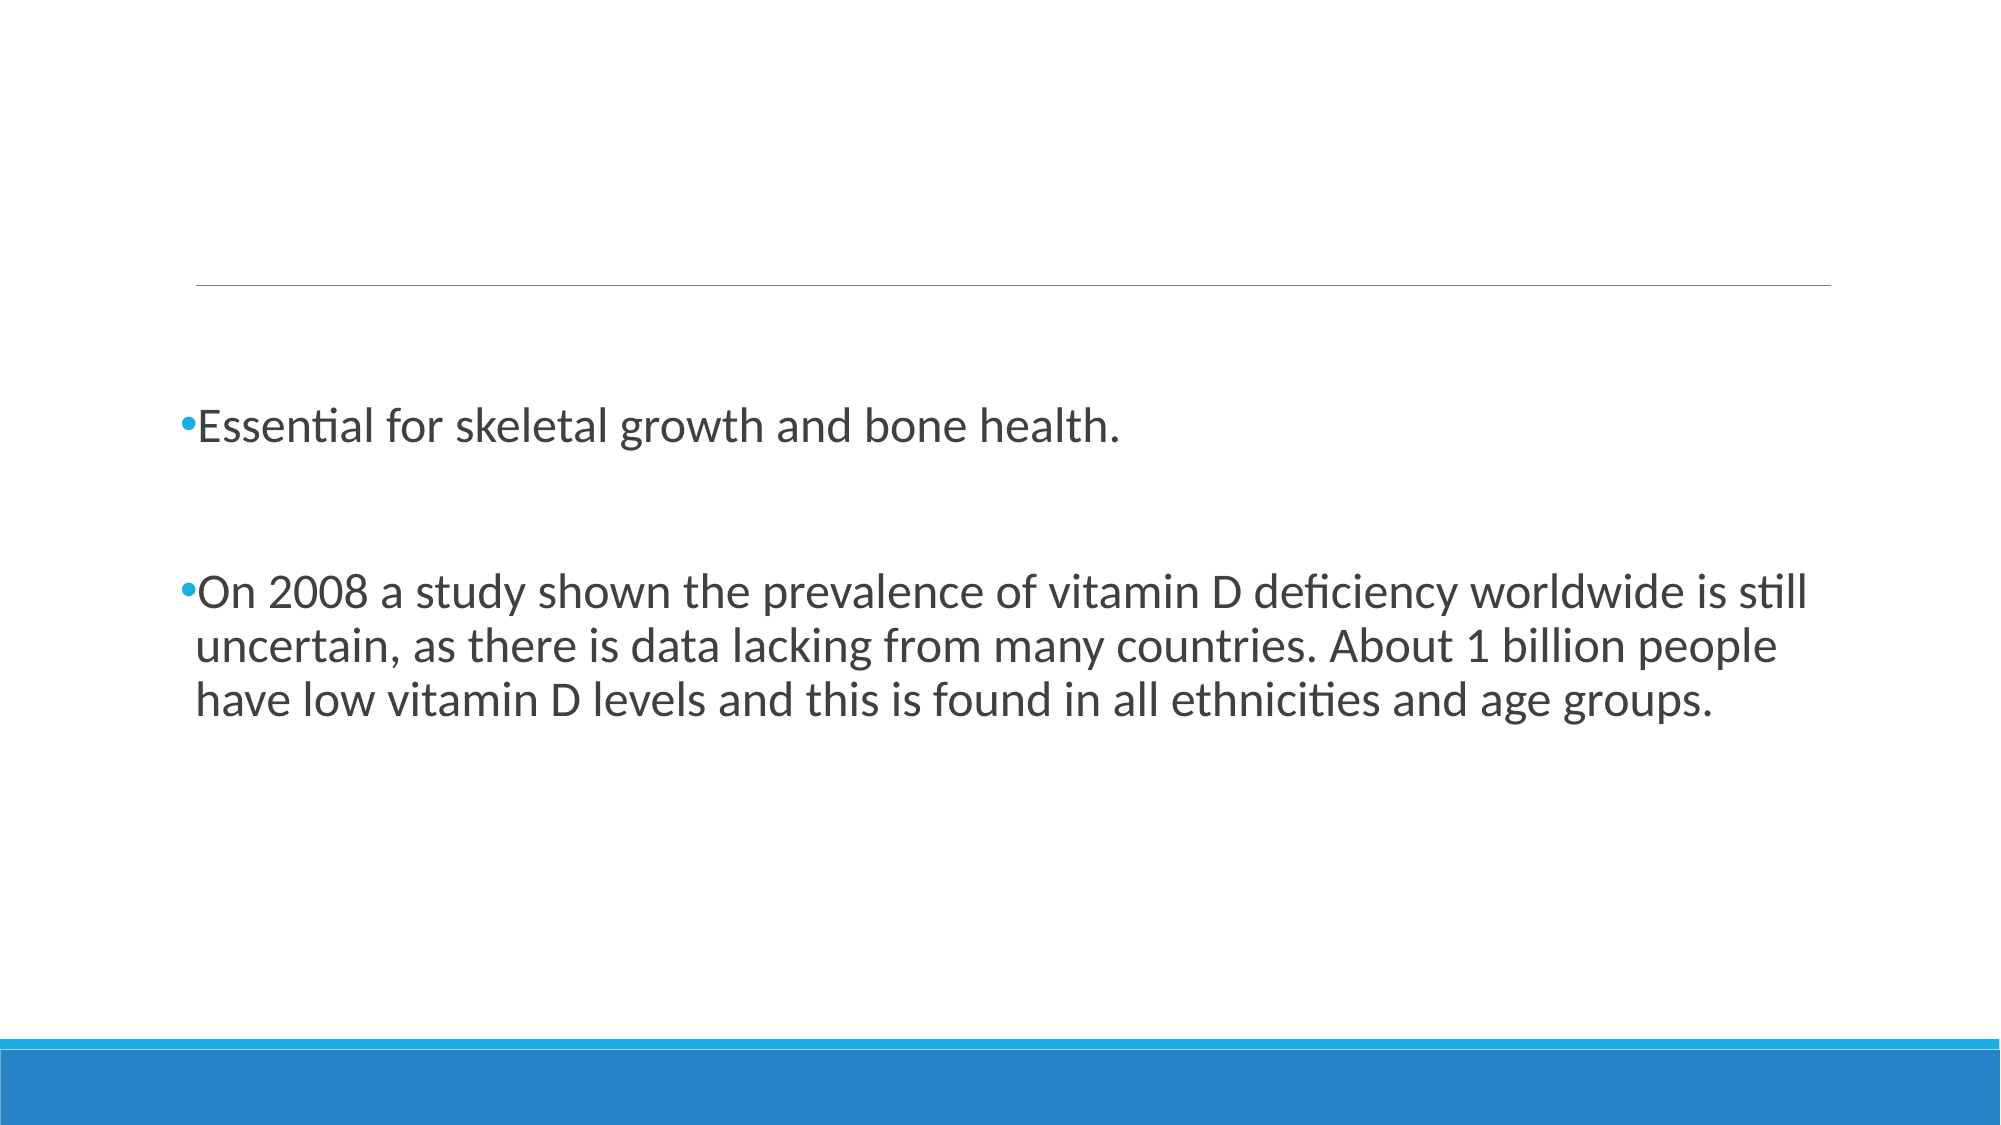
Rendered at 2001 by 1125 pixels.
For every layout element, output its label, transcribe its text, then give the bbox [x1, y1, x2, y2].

list Essential for skeletal growth and bone health. On 2008 a study shown the prevalence of vitamin D deficiency worldwide is still uncertain, as there is data lacking from many countries. About 1 billion people have low vitamin D levels and this is found in all ethnicities and age groups. [180, 302, 1830, 963]
